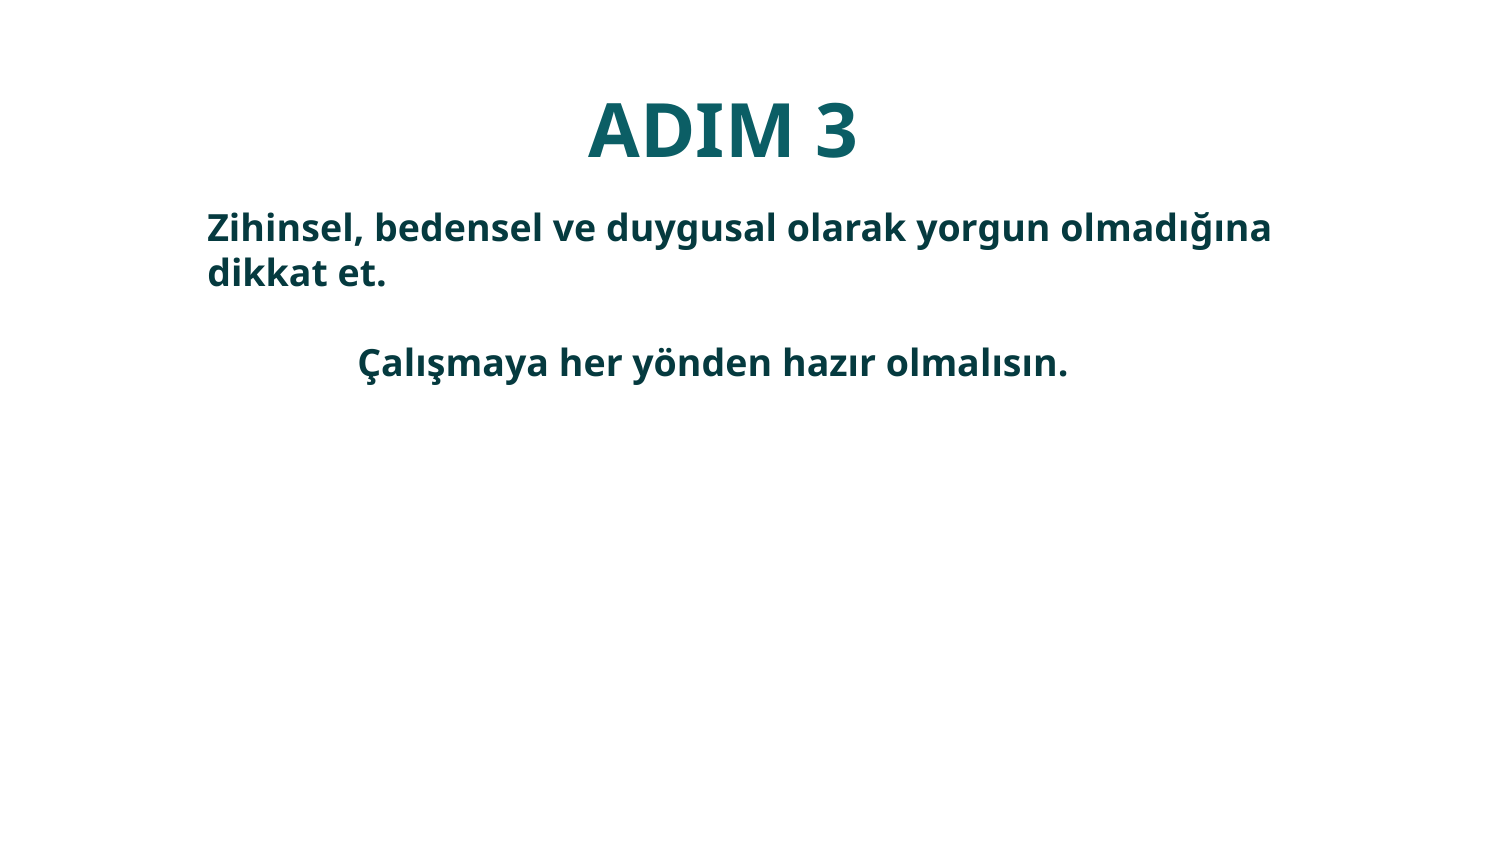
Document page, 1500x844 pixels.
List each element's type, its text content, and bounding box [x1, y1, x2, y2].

title ADIM 3 [76, 67, 1371, 170]
list Zihinsel, bedensel ve duygusal olarak yorgun olmadığına dikkat et. Çalışmaya her yönden hazır olmalısın. [117, 189, 1383, 756]
